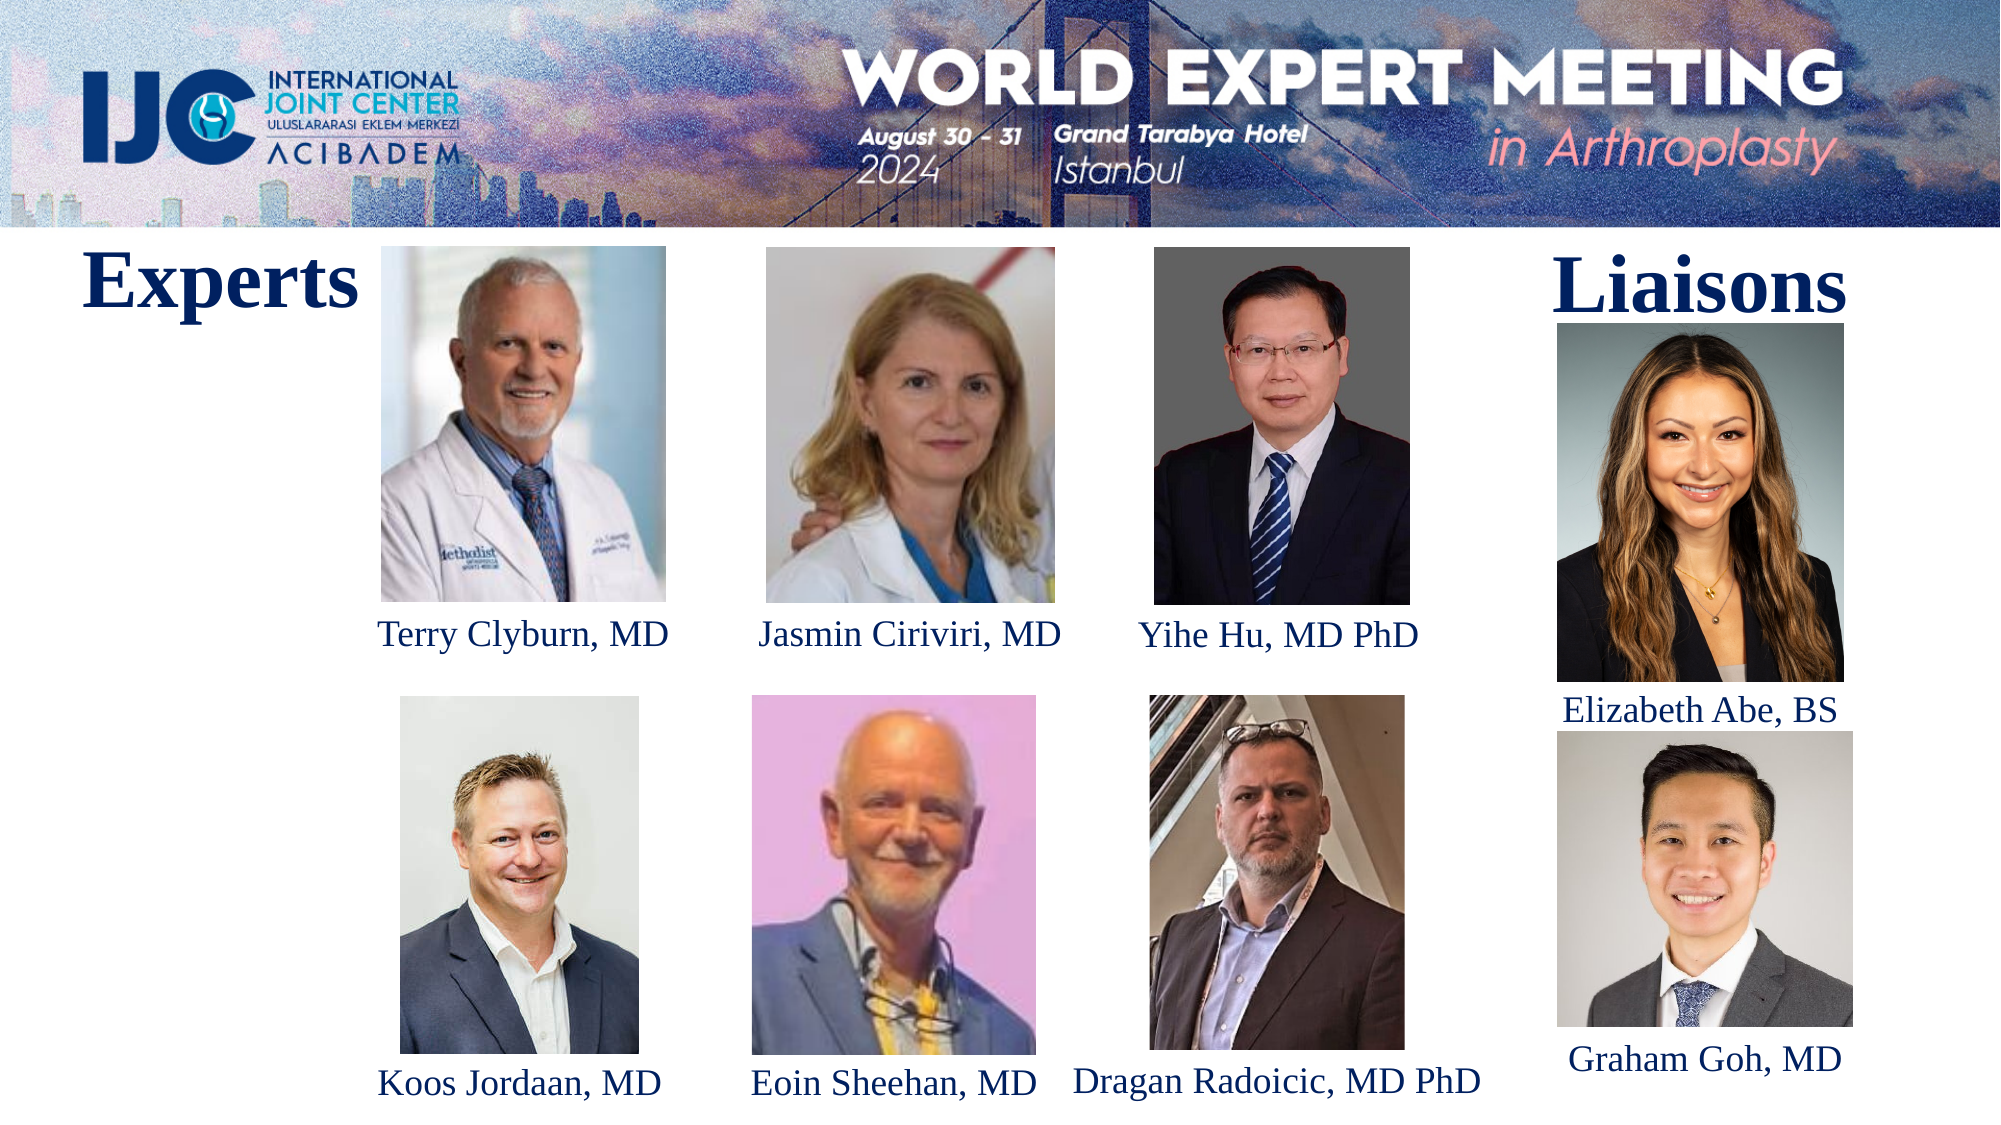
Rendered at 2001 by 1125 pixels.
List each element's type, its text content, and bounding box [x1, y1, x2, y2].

picture [0, 0, 2000, 1125]
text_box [1536, 323, 1865, 739]
text_box Liaisons [1537, 221, 1864, 323]
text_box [340, 245, 1500, 1112]
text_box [1540, 731, 1870, 1088]
text_box Experts [67, 216, 376, 332]
